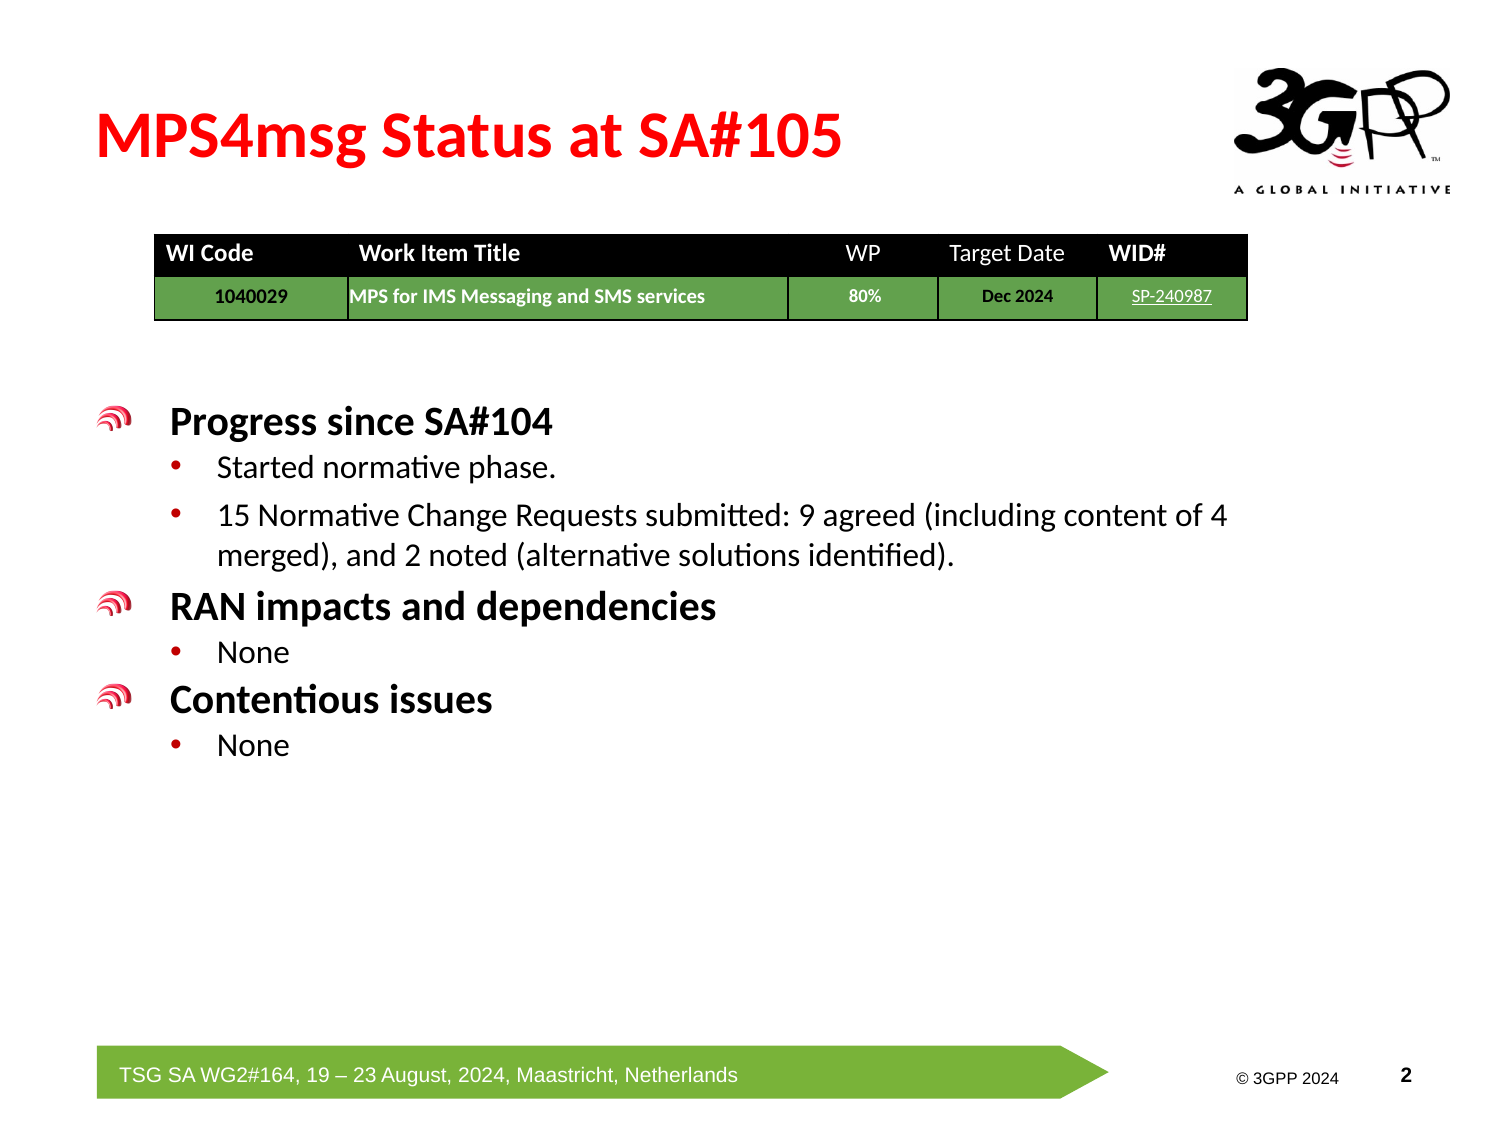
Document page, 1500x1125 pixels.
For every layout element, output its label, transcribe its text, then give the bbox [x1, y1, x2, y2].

table_cell Dec 2024 [939, 277, 1096, 319]
table_cell 1040029 [155, 277, 347, 319]
picture [1234, 68, 1450, 194]
table_cell 80% [789, 277, 937, 319]
table_header Work Item Title [349, 235, 787, 275]
table_header WI Code [155, 235, 347, 275]
table_header Target Date [939, 235, 1096, 275]
table_cell SP-240987 [1098, 277, 1246, 319]
picture [94, 589, 125, 619]
title MPS4msg Status at SA#105 [80, 37, 1201, 225]
table_cell MPS for IMS Messaging and SMS services [349, 277, 787, 319]
table_header WP [789, 235, 937, 275]
table_header WID# [1098, 235, 1246, 275]
picture [94, 682, 125, 712]
text_box Progress since SA#104 Started normative phase. 15 Normative Change Requests submitted: 9 agreed (including content of 4 merged), and 2 noted (alternative solutions identified). RAN impacts and dependencies None Contentious issues None [80, 386, 1364, 972]
picture [94, 404, 125, 434]
